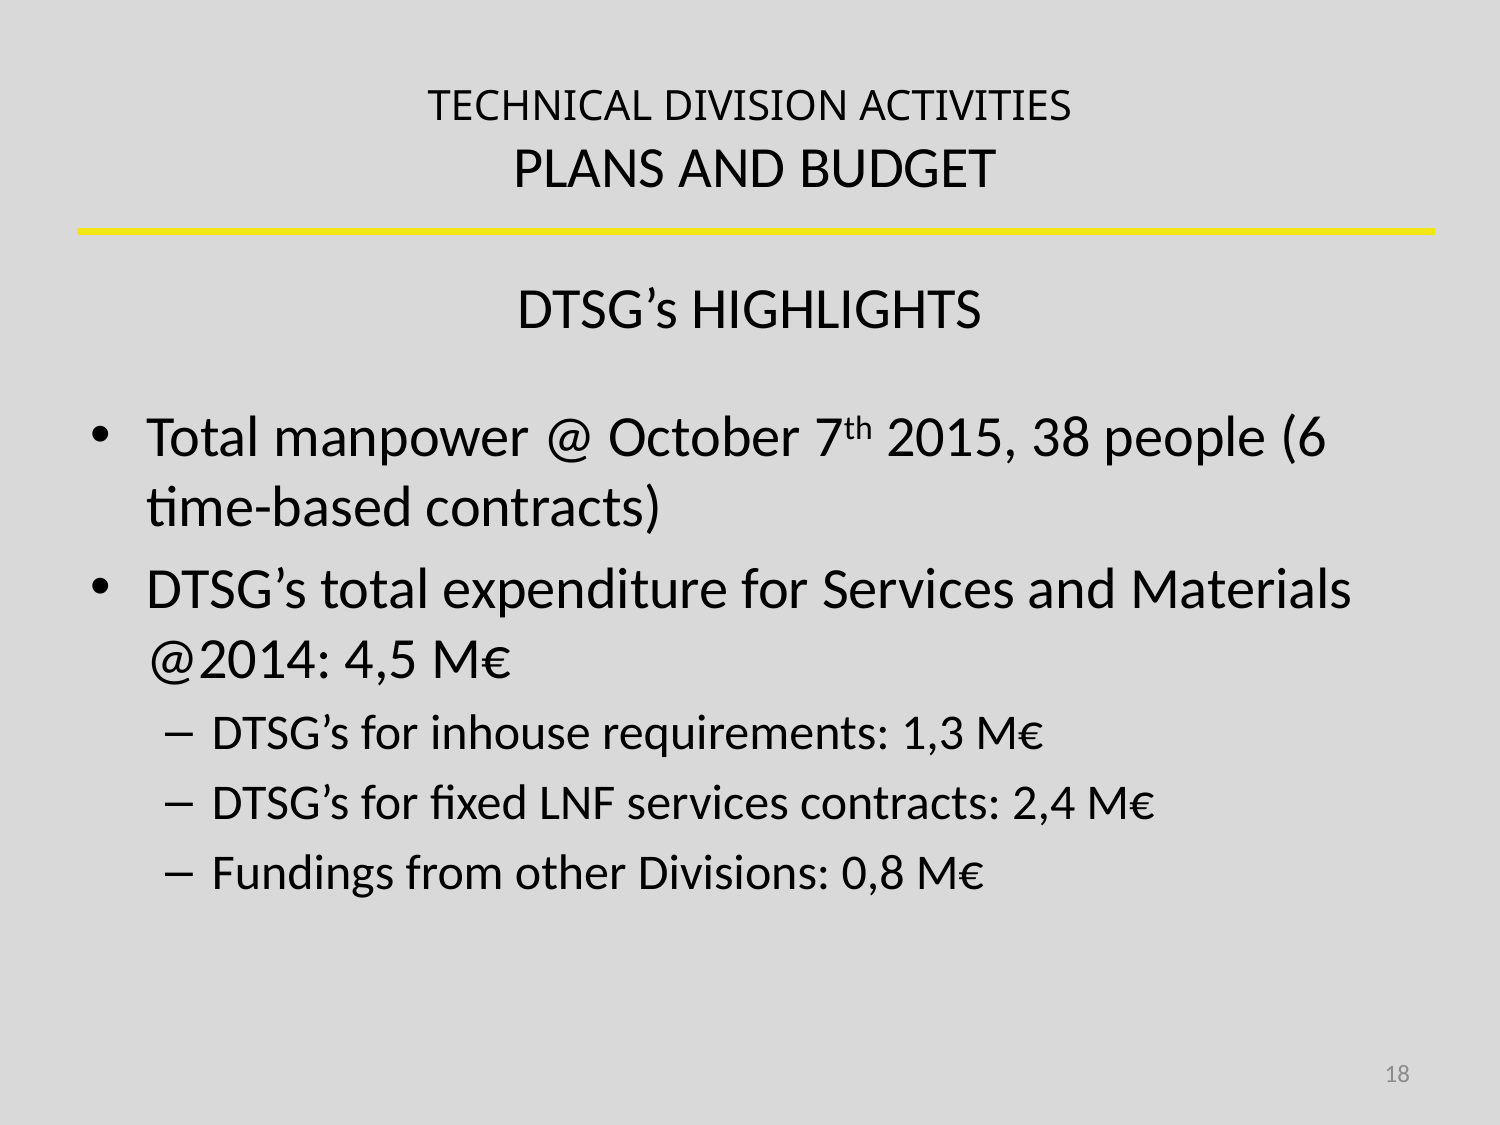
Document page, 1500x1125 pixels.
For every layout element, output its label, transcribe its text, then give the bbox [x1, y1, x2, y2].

slide_number 18 [1074, 1042, 1425, 1103]
list DTSG’s HIGHLIGHTS Total manpower @ October 7th 2015, 38 people (6 time-based contracts) DTSG’s total expenditure for Services and Materials @2014: 4,5 M€ DTSG’s for inhouse requirements: 1,3 M€ DTSG’s for fixed LNF services contracts: 2,4 M€ Fundings from other Divisions: 0,8 M€ [75, 262, 1425, 1005]
title TECHNICAL DIVISION ACTIVITIES PLANS AND BUDGET [75, 45, 1425, 233]
